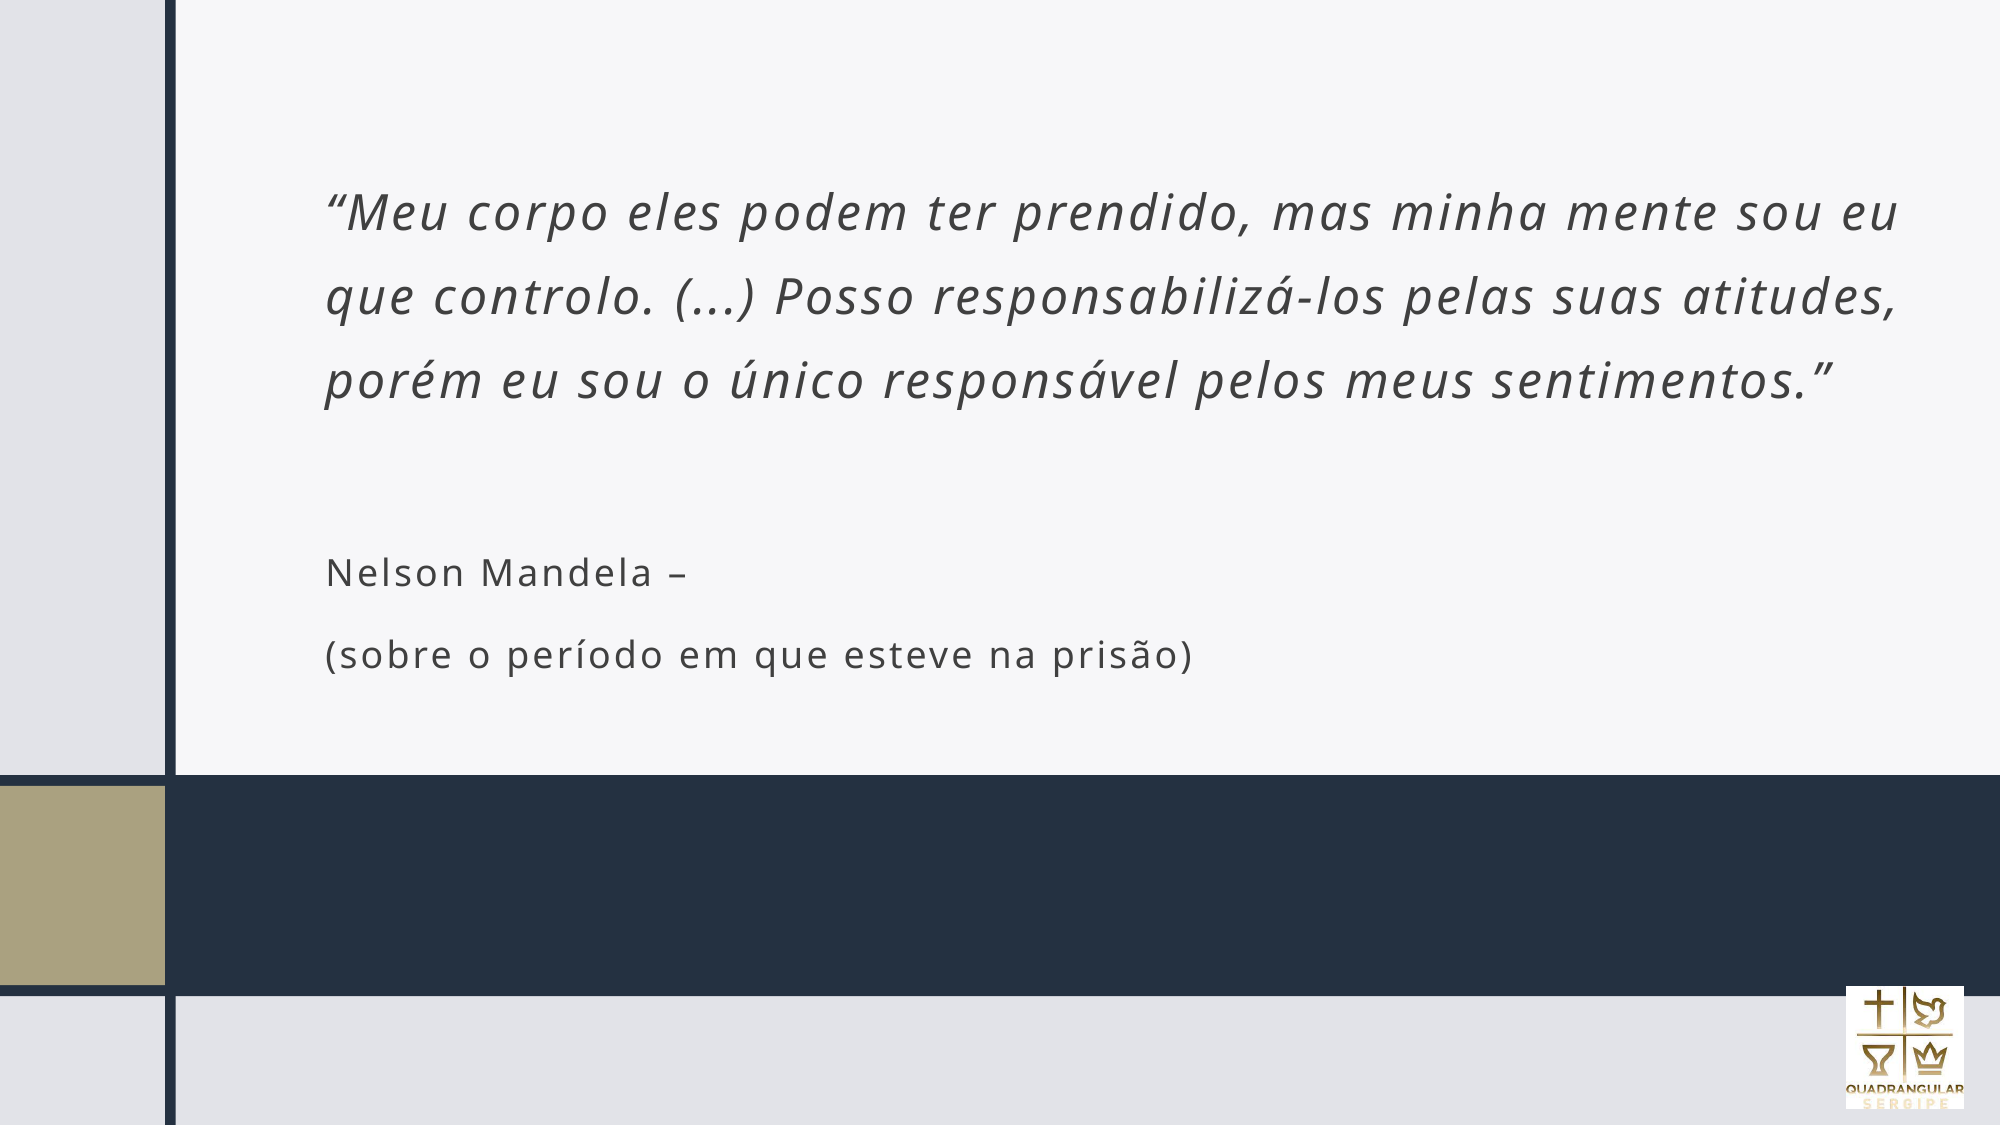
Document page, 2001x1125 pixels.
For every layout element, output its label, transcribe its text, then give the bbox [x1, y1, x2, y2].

text_box [0, 774, 164, 785]
text_box [0, 0, 164, 774]
text_box [0, 785, 164, 986]
text_box [0, 986, 164, 997]
text_box “Meu corpo eles podem ter prendido, mas minha mente sou eu que controlo. (...) Posso responsabilizá-los pelas suas atitudes, porém eu sou o único responsável pelos meus sentimentos.” Nelson Mandela – (sobre o período em que esteve na prisão) [307, 55, 1936, 774]
text_box [0, 997, 164, 1125]
text_box [177, 997, 2000, 1125]
text_box [164, 0, 177, 1125]
picture [1846, 986, 1965, 1109]
text_box [177, 774, 2000, 997]
text_box [177, 0, 2000, 774]
